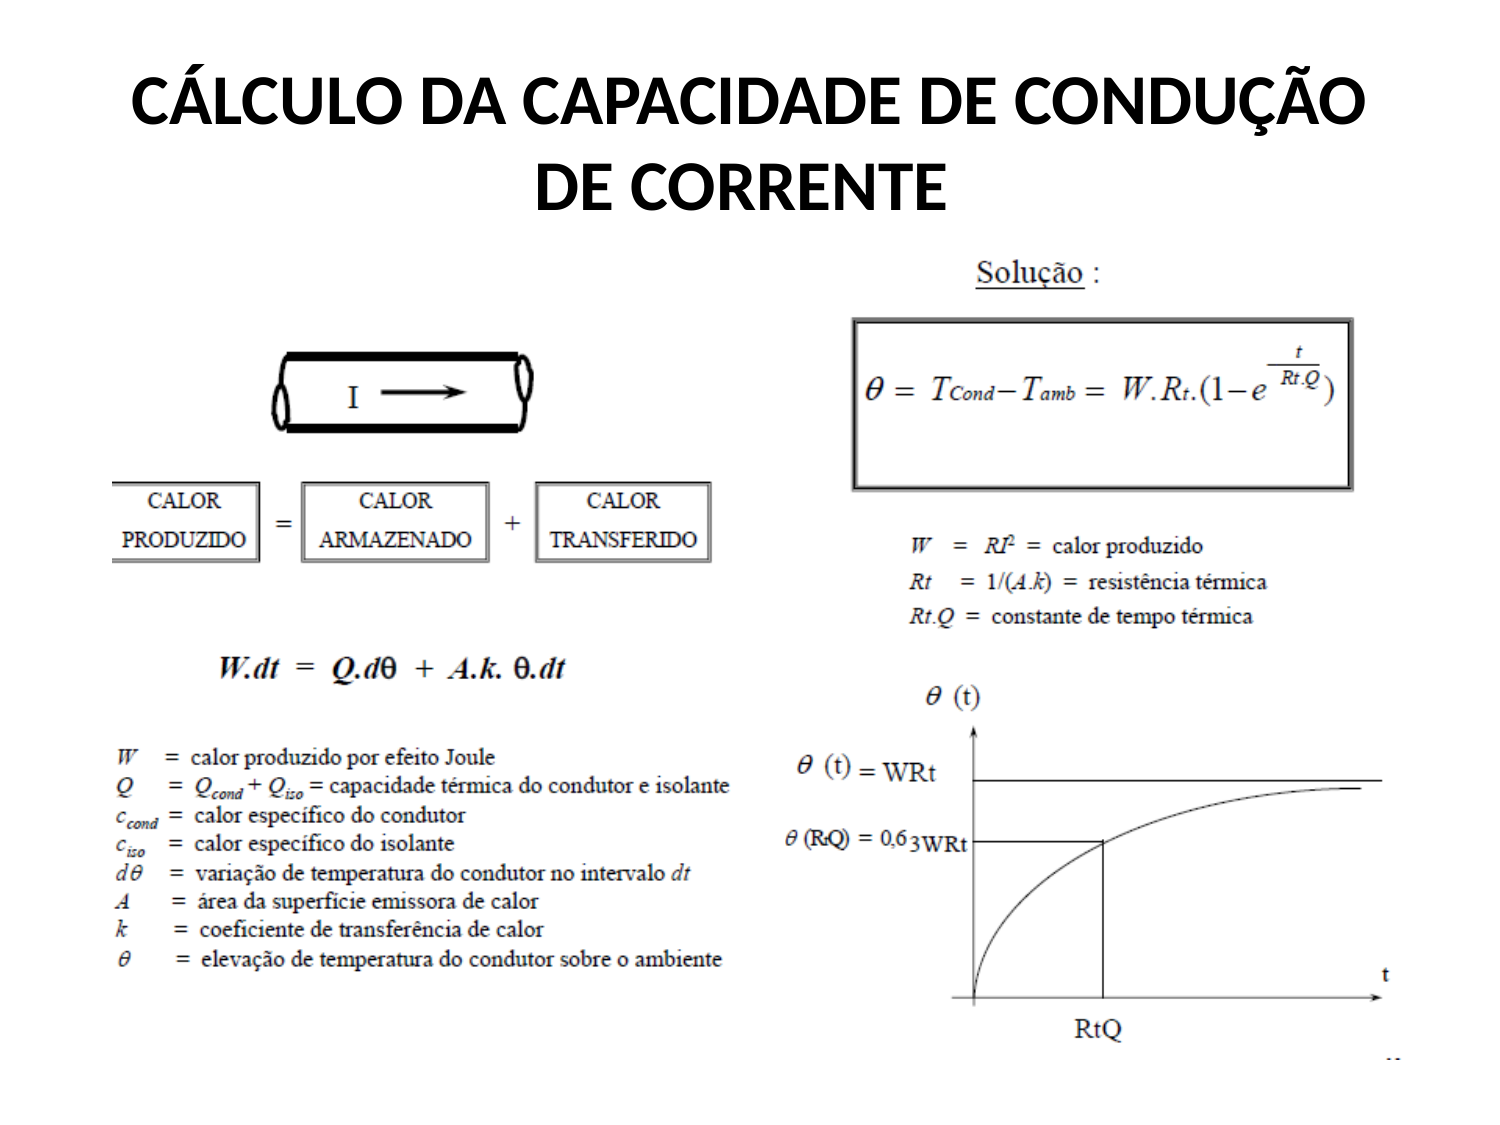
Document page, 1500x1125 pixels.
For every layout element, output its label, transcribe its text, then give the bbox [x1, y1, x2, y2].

picture [111, 337, 735, 995]
picture [785, 255, 1410, 1061]
title CÁLCULO DA CAPACIDADE DE CONDUÇÃO DE CORRENTE [75, 45, 1425, 233]
